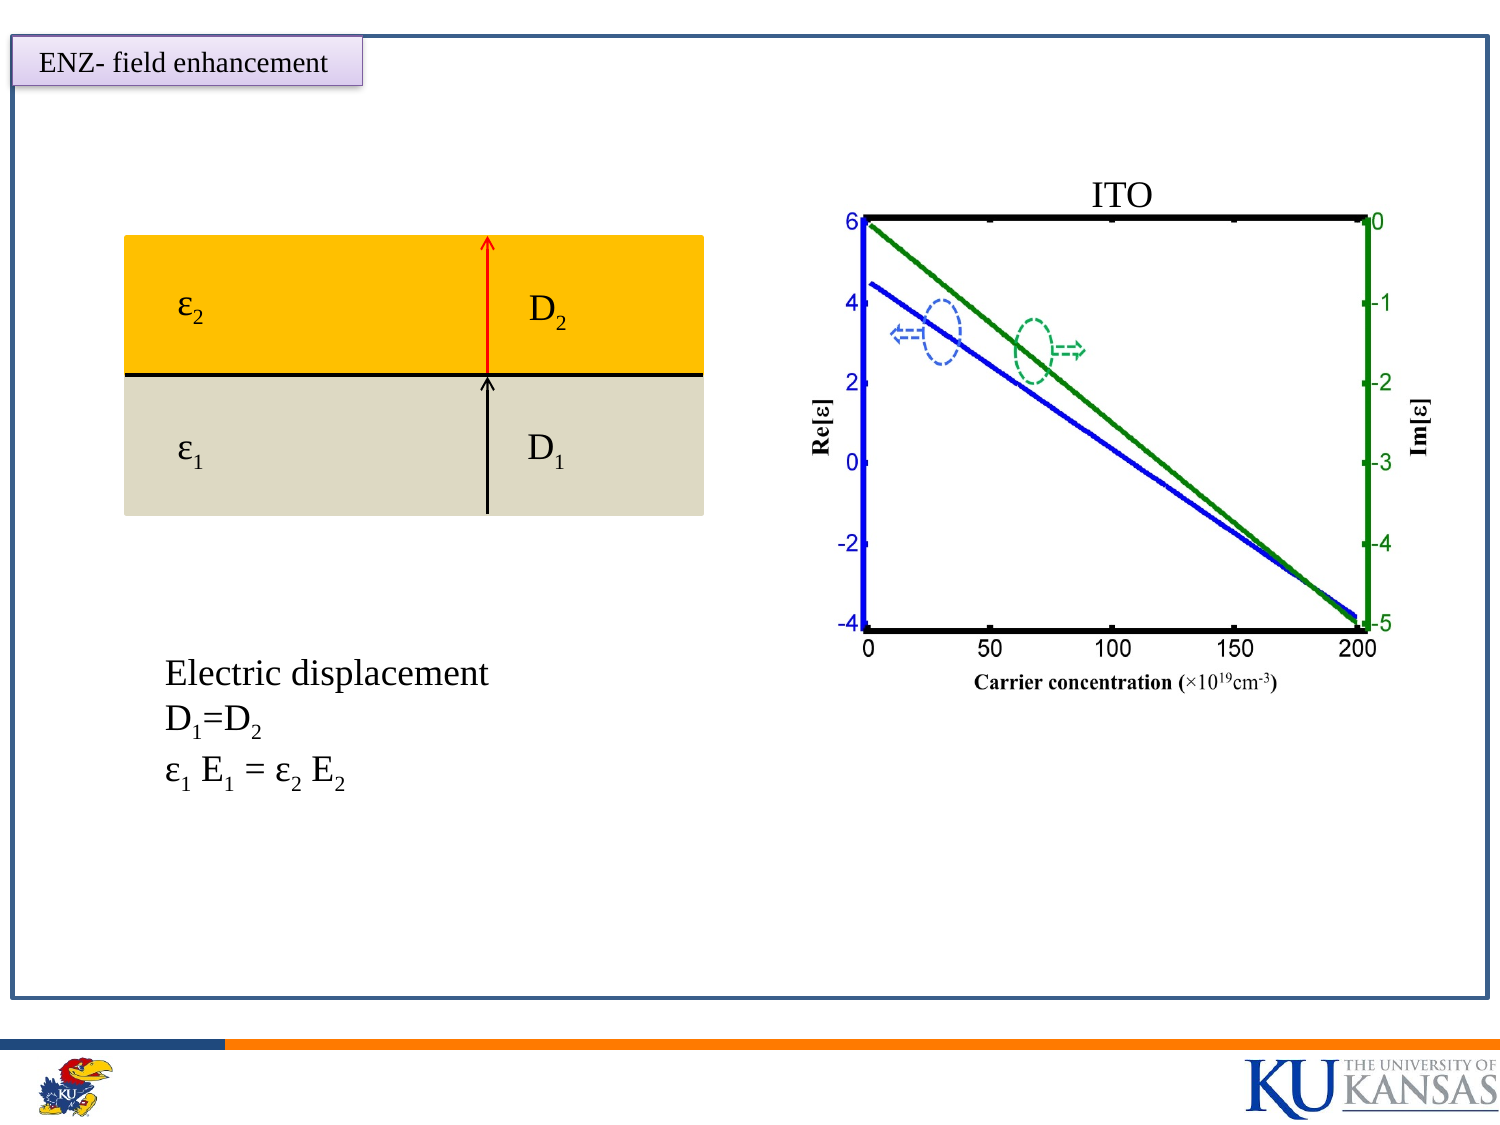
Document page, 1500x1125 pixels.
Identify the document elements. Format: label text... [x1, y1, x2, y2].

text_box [0, 1044, 1500, 1123]
text_box ENZ- field enhancement [12, 35, 363, 86]
text_box [10, 34, 1490, 1000]
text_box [124, 235, 704, 515]
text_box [799, 162, 1437, 701]
